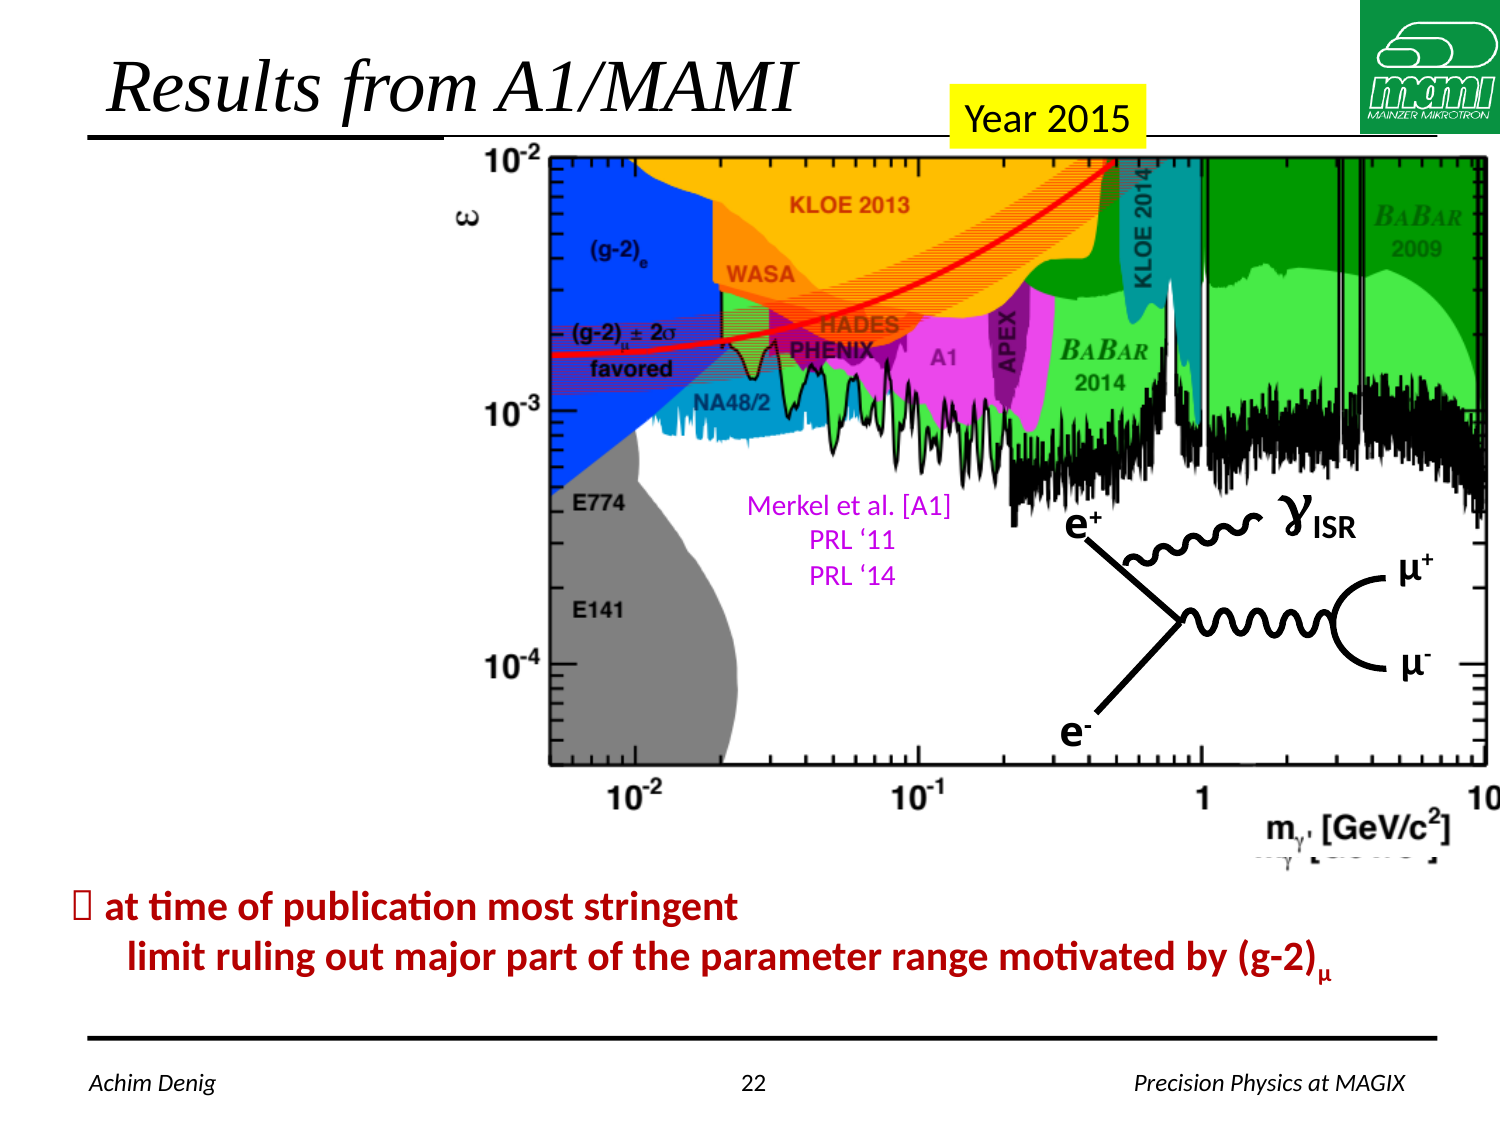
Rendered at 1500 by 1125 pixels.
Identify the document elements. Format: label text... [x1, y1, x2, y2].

text_box [1351, 69, 1355, 96]
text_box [443, 137, 1500, 857]
text_box Results from A1/MAMI [91, 29, 813, 134]
text_box Year 2015 [949, 83, 1147, 136]
text_box  at time of publication most stringent limit ruling out major part of the parameter range motivated by (g-2)µ [55, 871, 1500, 994]
picture [437, 160, 1492, 875]
picture [1360, 0, 1500, 134]
